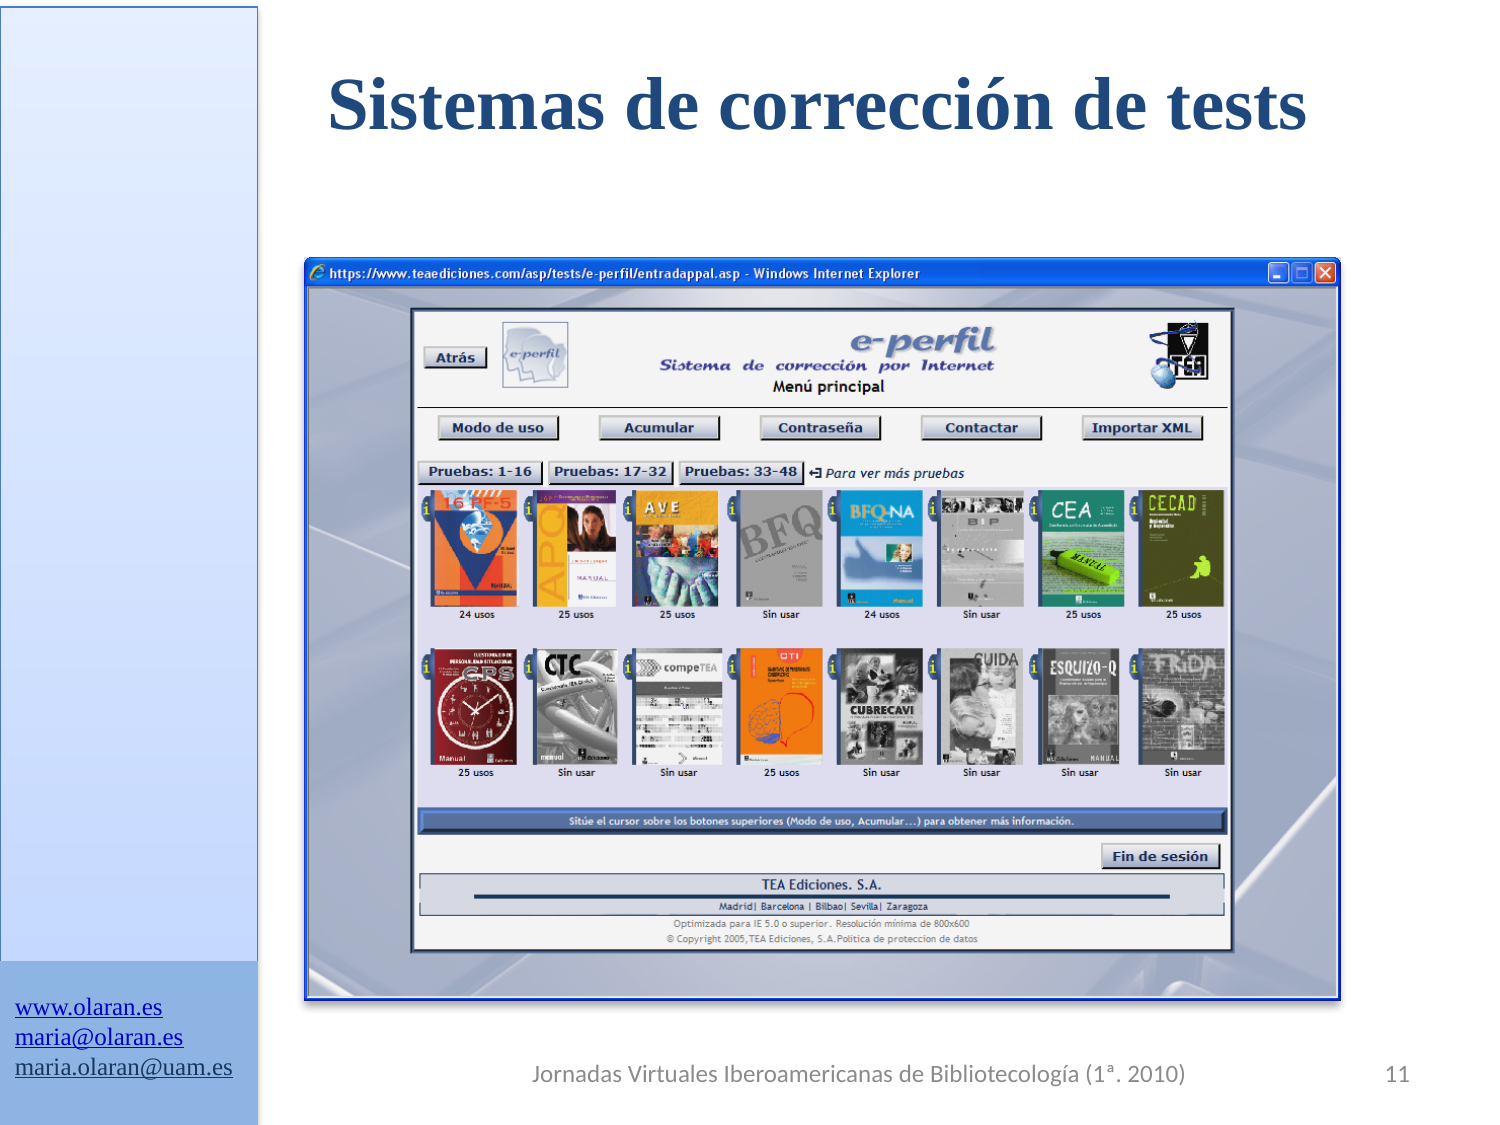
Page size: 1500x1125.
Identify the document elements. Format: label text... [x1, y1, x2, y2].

text_box www.olaran.es maria@olaran.es maria.olaran@uam.es [0, 959, 260, 1125]
text_box [0, 6, 258, 959]
slide_number 11 [1074, 1042, 1425, 1103]
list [304, 257, 1341, 1001]
footer Jornadas Virtuales Iberoamericanas de Bibliotecología (1ª. 2010) [512, 1042, 1074, 1103]
title Sistemas de corrección de tests [210, 0, 1425, 200]
